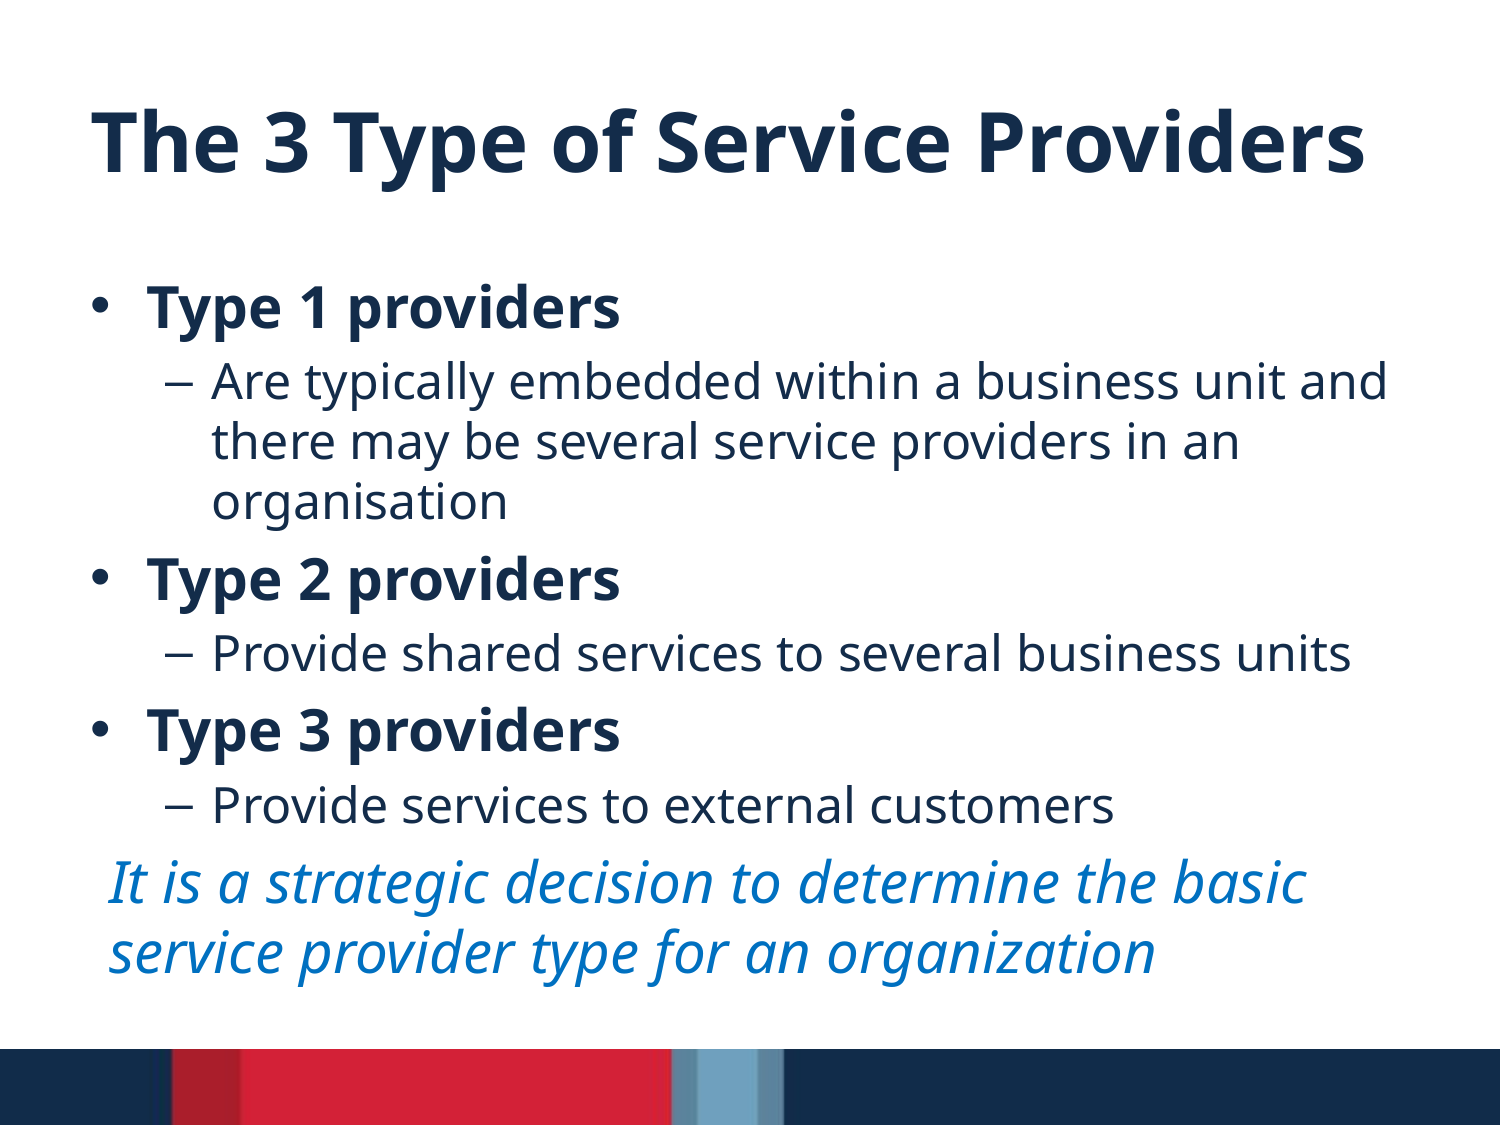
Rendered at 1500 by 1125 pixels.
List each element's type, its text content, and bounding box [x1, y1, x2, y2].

text_box It is a strategic decision to determine the basic service provider type for an organization [94, 837, 1338, 993]
title The 3 Type of Service Providers [75, 45, 1425, 233]
picture [0, 1049, 1500, 1125]
list Type 1 providers Are typically embedded within a business unit and there may be several service providers in an organisation Type 2 providers Provide shared services to several business units Type 3 providers Provide services to external customers [75, 262, 1425, 975]
